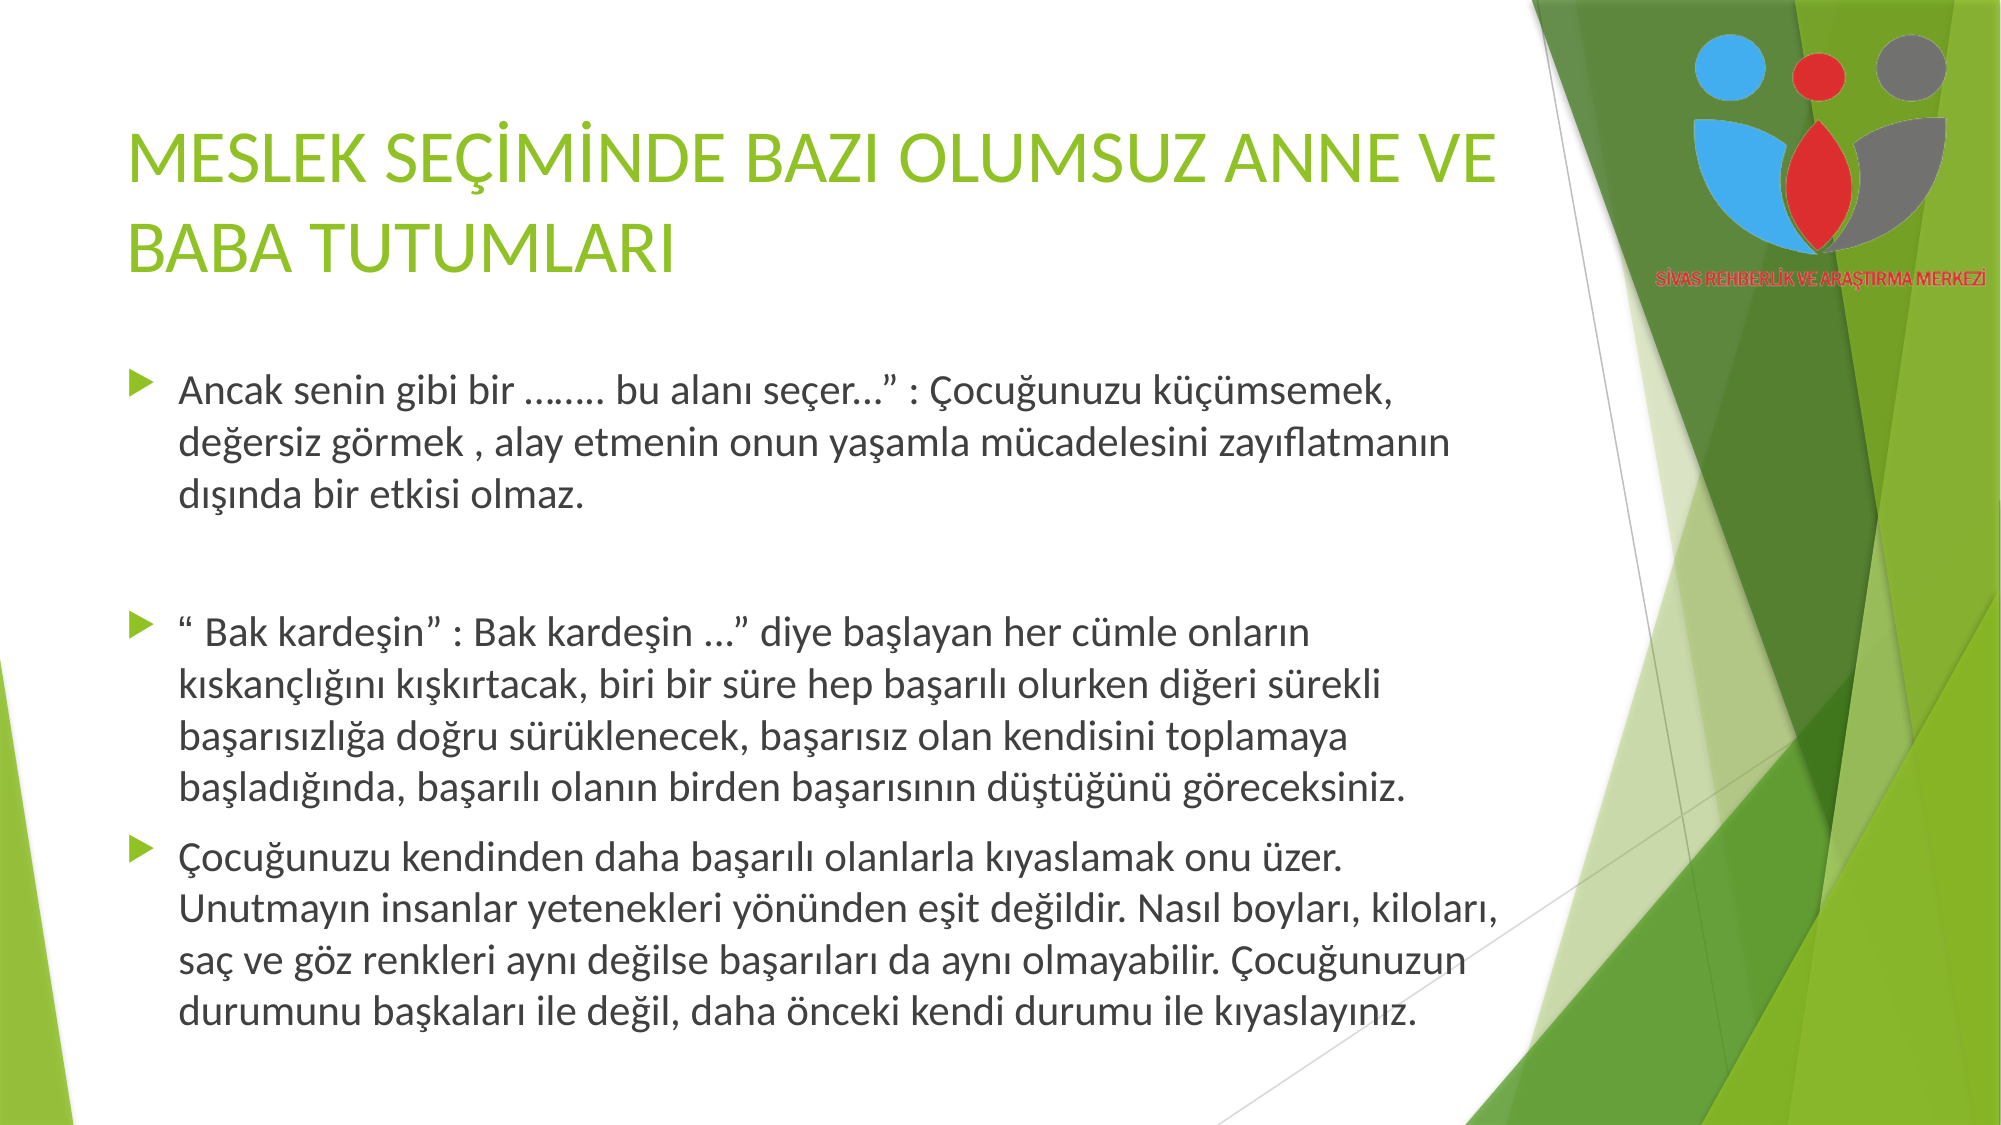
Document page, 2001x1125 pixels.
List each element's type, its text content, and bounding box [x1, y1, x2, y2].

picture [1556, 0, 2001, 448]
list Ancak senin gibi bir …….. bu alanı seçer...” : Çocuğunuzu küçümsemek, değersiz görmek , alay etmenin onun yaşamla mücadelesini zayıflatmanın dışında bir etkisi olmaz. “ Bak kardeşin” : Bak kardeşin ...” diye başlayan her cümle onların kıskançlığını kışkırtacak, biri bir süre hep başarılı olurken diğeri sürekli başarısızlığa doğru sürüklenecek, başarısız olan kendisini toplamaya başladığında, başarılı olanın birden başarısının düştüğünü göreceksiniz. Çocuğunuzu kendinden daha başarılı olanlarla kıyaslamak onu üzer. Unutmayın insanlar yetenekleri yönünden eşit değildir. Nasıl boyları, kiloları, saç ve göz renkleri aynı değilse başarıları da aynı olmayabilir. Çocuğunuzun durumunu başkaları ile değil, daha önceki kendi durumu ile kıyaslayınız. [111, 354, 1522, 1082]
title MESLEK SEÇİMİNDE BAZI OLUMSUZ ANNE VE BABA TUTUMLARI [111, 99, 1522, 317]
